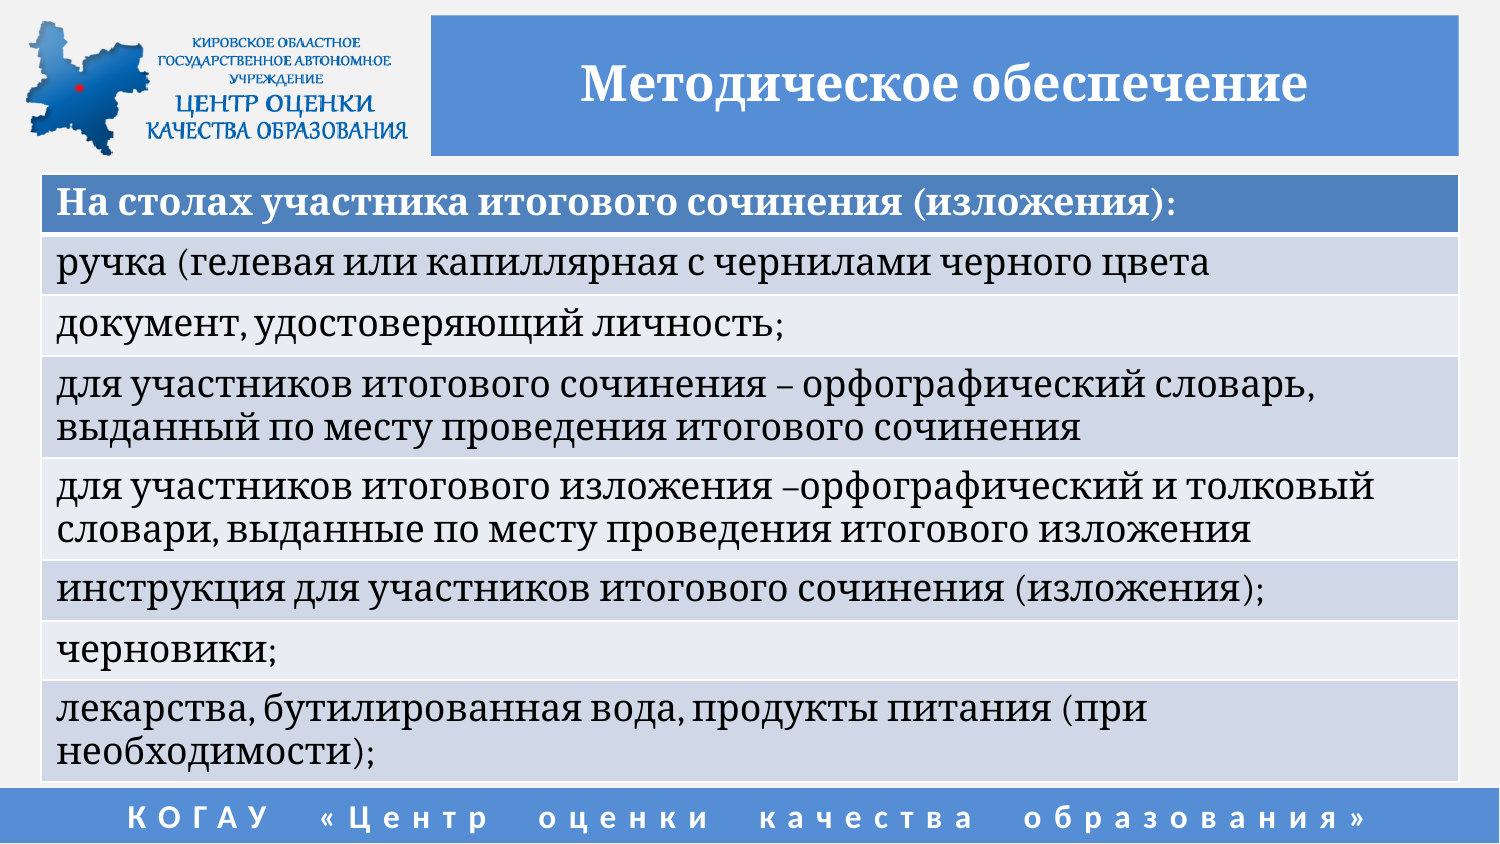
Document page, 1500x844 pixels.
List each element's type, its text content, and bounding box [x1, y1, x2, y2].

picture [26, 21, 408, 156]
table_cell для участников итогового сочинения – орфографический словарь, выданный по месту проведения итогового сочинения [42, 357, 1458, 457]
table_cell ручка (гелевая или капиллярная с чернилами черного цвета [42, 237, 1458, 294]
table_cell черновики; [42, 622, 1458, 679]
table_cell лекарства, бутилированная вода, продукты питания (при необходимости); [42, 681, 1458, 781]
table_cell документ, удостоверяющий личность; [42, 296, 1458, 355]
table_cell для участников итогового изложения –орфографический и толковый словари, выданные по месту проведения итогового изложения [42, 459, 1458, 559]
table_header На столах участника итогового сочинения (изложения): [42, 175, 1458, 232]
text_box Методическое обеспечение [431, 15, 1459, 156]
table_cell инструкция для участников итогового сочинения (изложения); [42, 561, 1458, 620]
